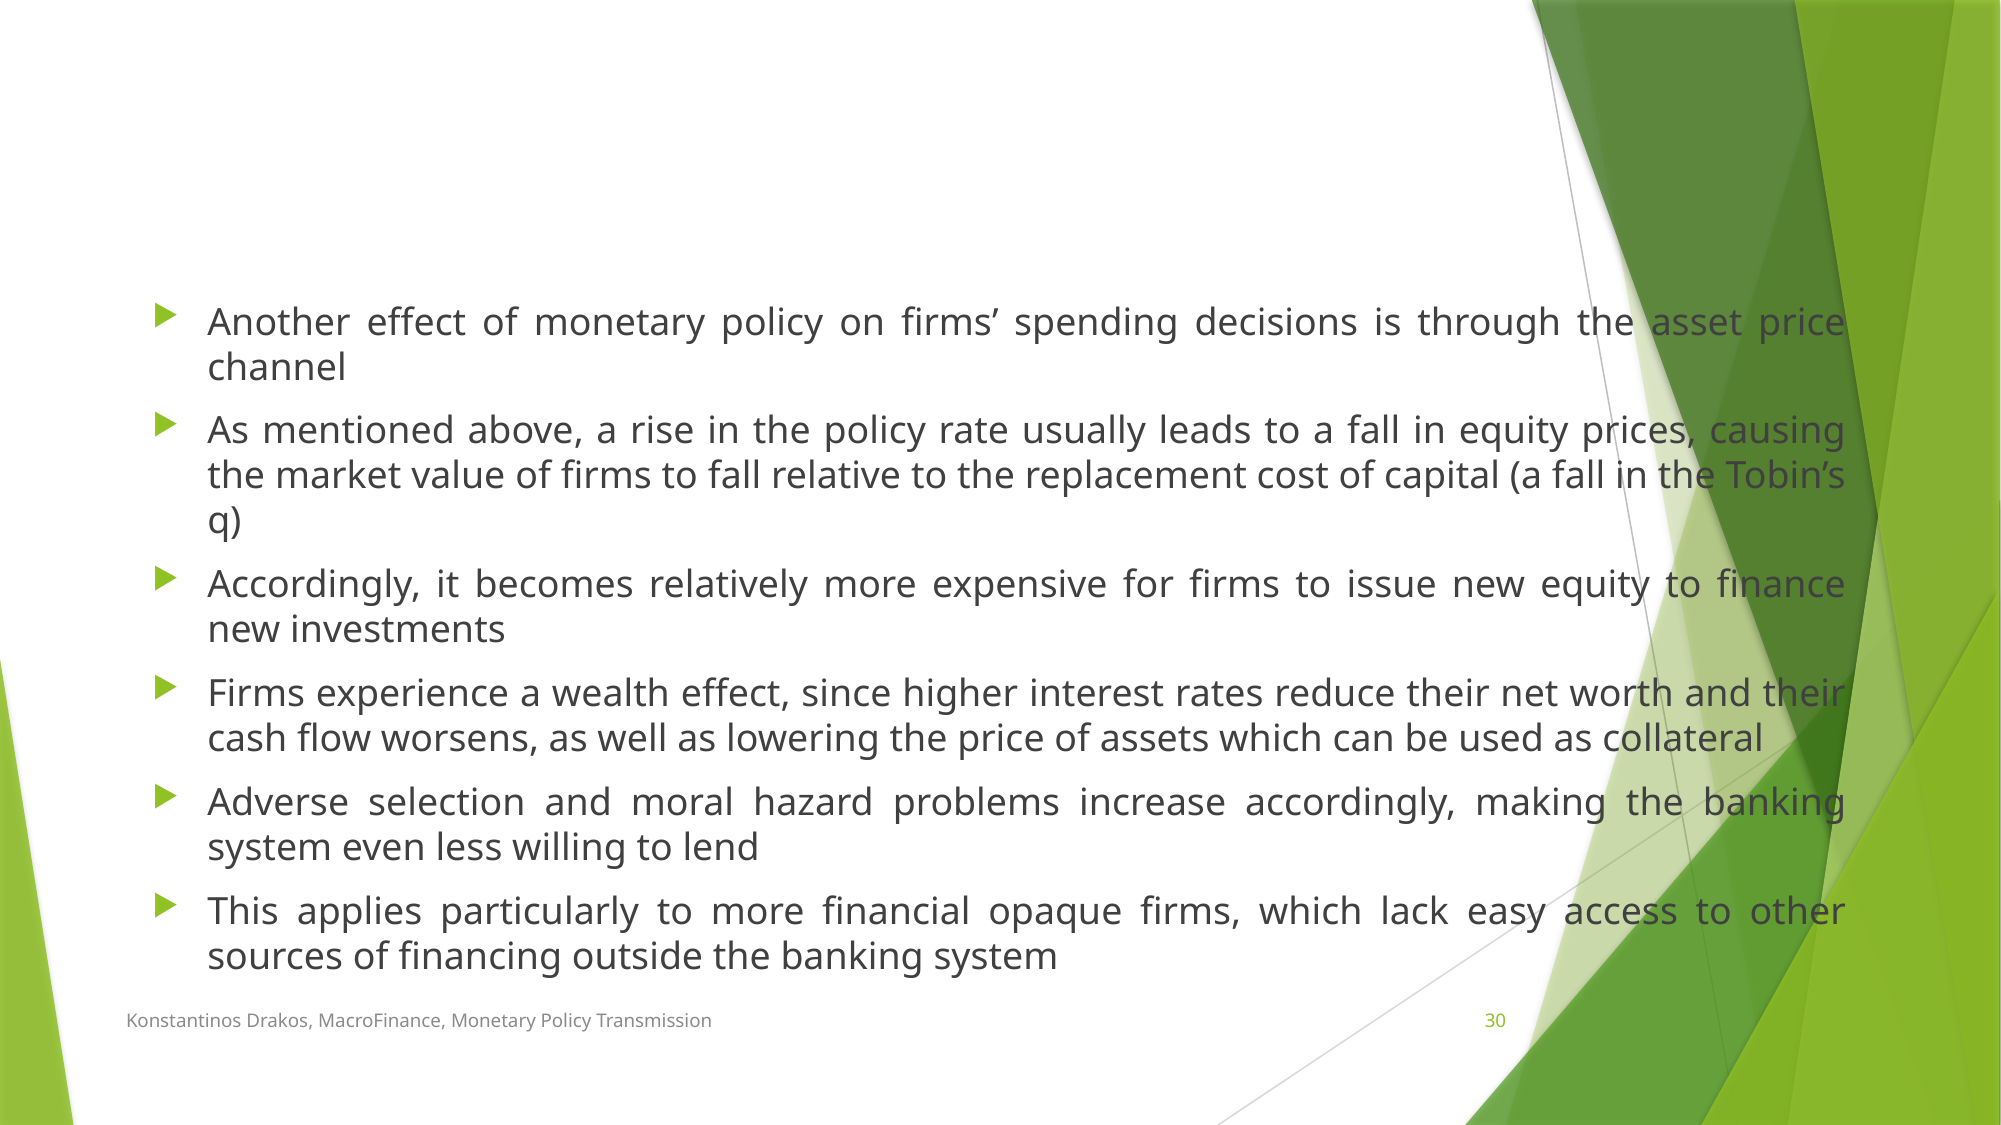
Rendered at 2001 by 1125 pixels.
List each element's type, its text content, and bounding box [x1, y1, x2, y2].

footer Konstantinos Drakos, MacroFinance, Monetary Policy Transmission [111, 991, 1145, 1051]
slide_number 30 [1409, 991, 1522, 1051]
list Another effect of monetary policy on firms’ spending decisions is through the asset price channel As mentioned above, a rise in the policy rate usually leads to a fall in equity prices, causing the market value of firms to fall relative to the replacement cost of capital (a fall in the Tobin’s q) Accordingly, it becomes relatively more expensive for firms to issue new equity to finance new investments Firms experience a wealth effect, since higher interest rates reduce their net worth and their cash flow worsens, as well as lowering the price of assets which can be used as collateral Adverse selection and moral hazard problems increase accordingly, making the banking system even less willing to lend This applies particularly to more financial opaque firms, which lack easy access to other sources of financing outside the banking system [137, 98, 1863, 1014]
